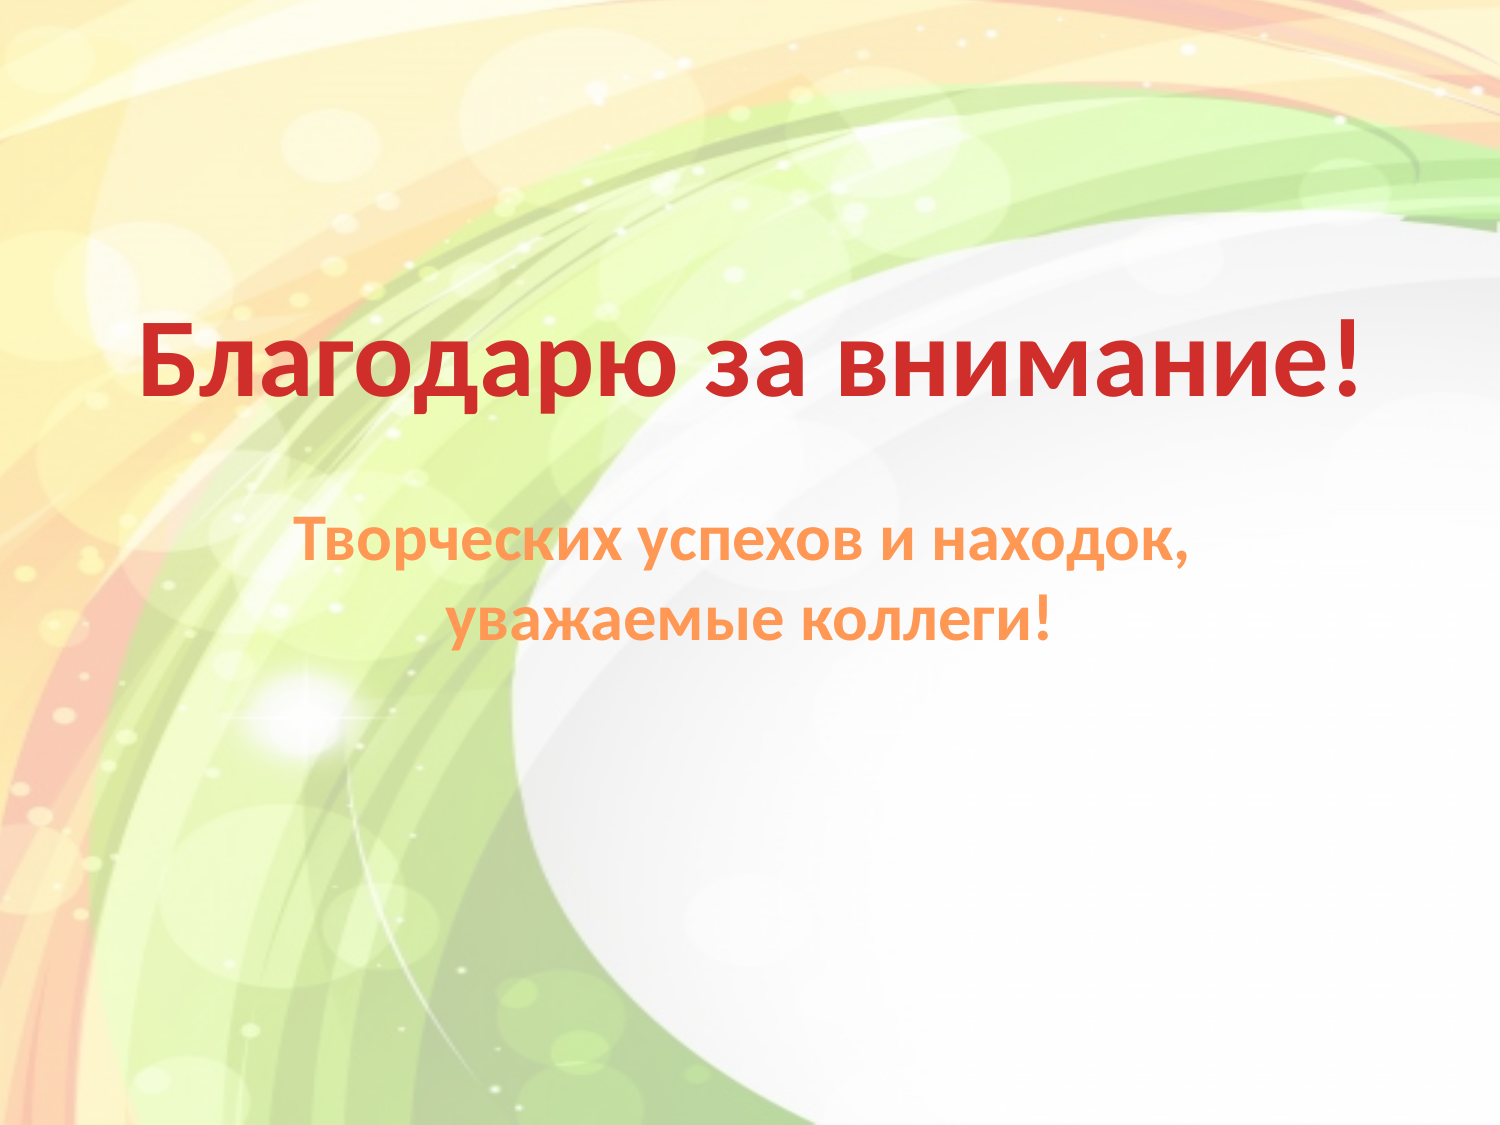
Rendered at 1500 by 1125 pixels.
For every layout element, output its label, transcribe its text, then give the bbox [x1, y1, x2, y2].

text_box Благодарю за внимание! [122, 276, 1383, 427]
text_box Творческих успехов и находок, уважаемые коллеги! [278, 486, 1222, 662]
